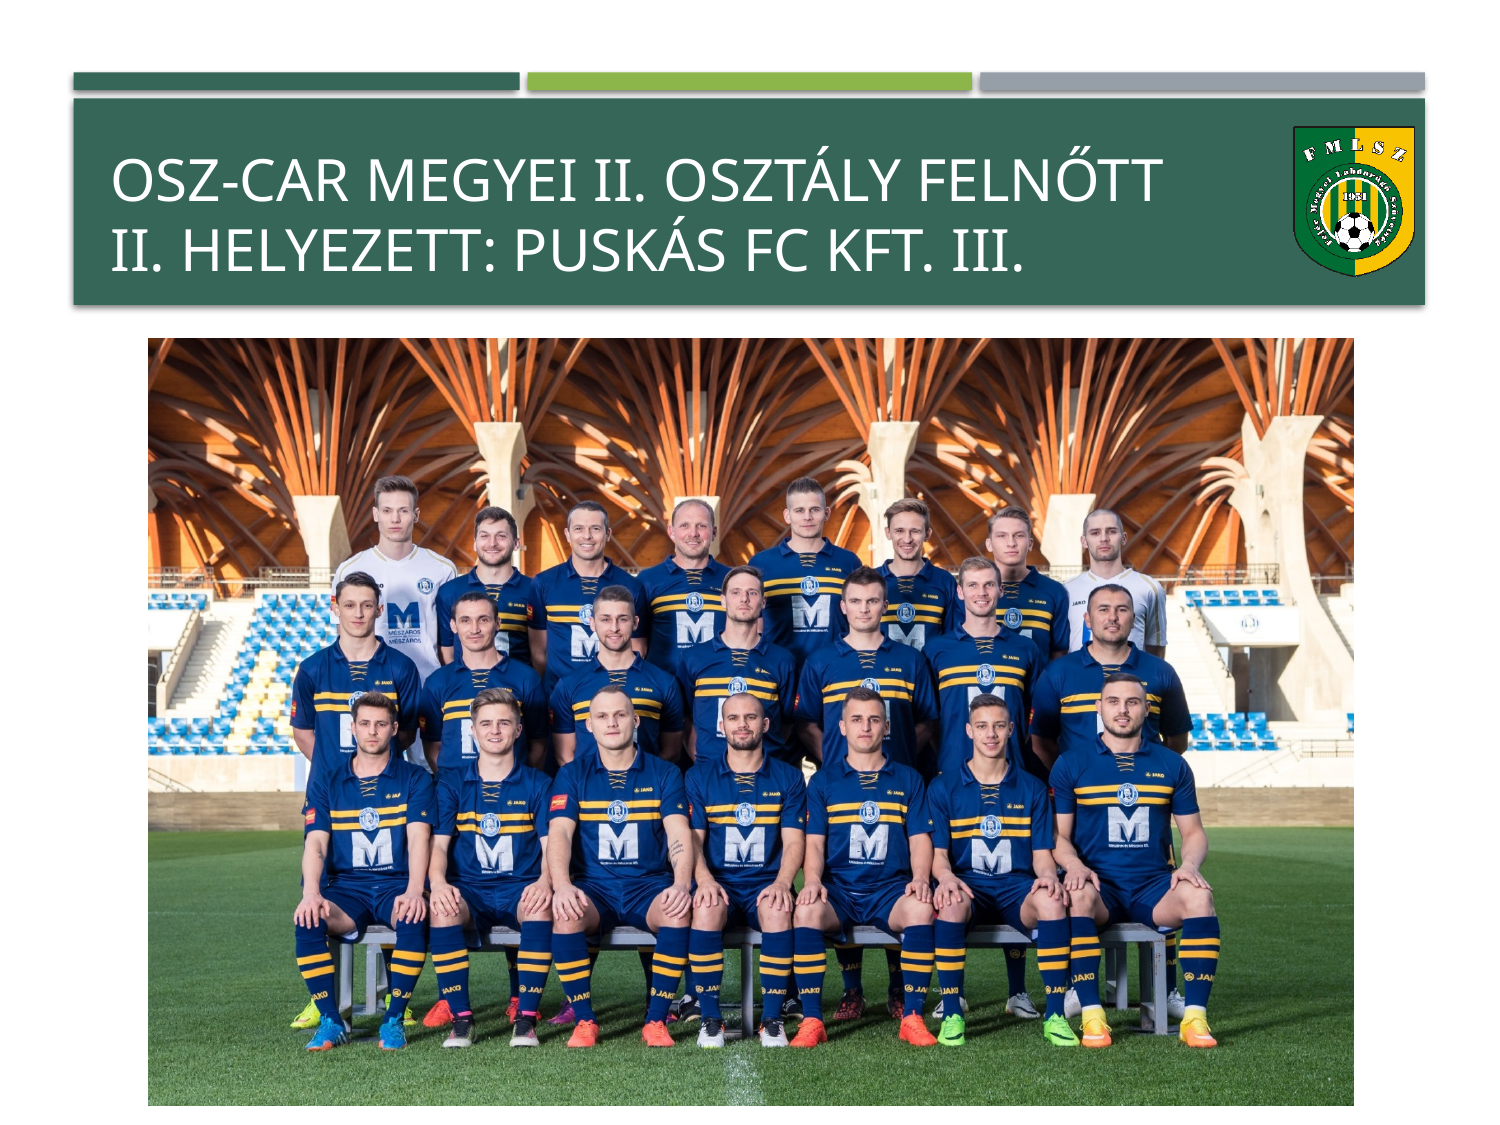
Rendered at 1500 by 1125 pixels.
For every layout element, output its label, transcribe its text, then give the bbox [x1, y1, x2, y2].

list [147, 337, 1354, 1107]
picture [1292, 125, 1415, 278]
title Osz-Car Megyei II. osztály felnőtt II. helyezett: Puskás FC Kft. III. [95, 112, 1406, 291]
